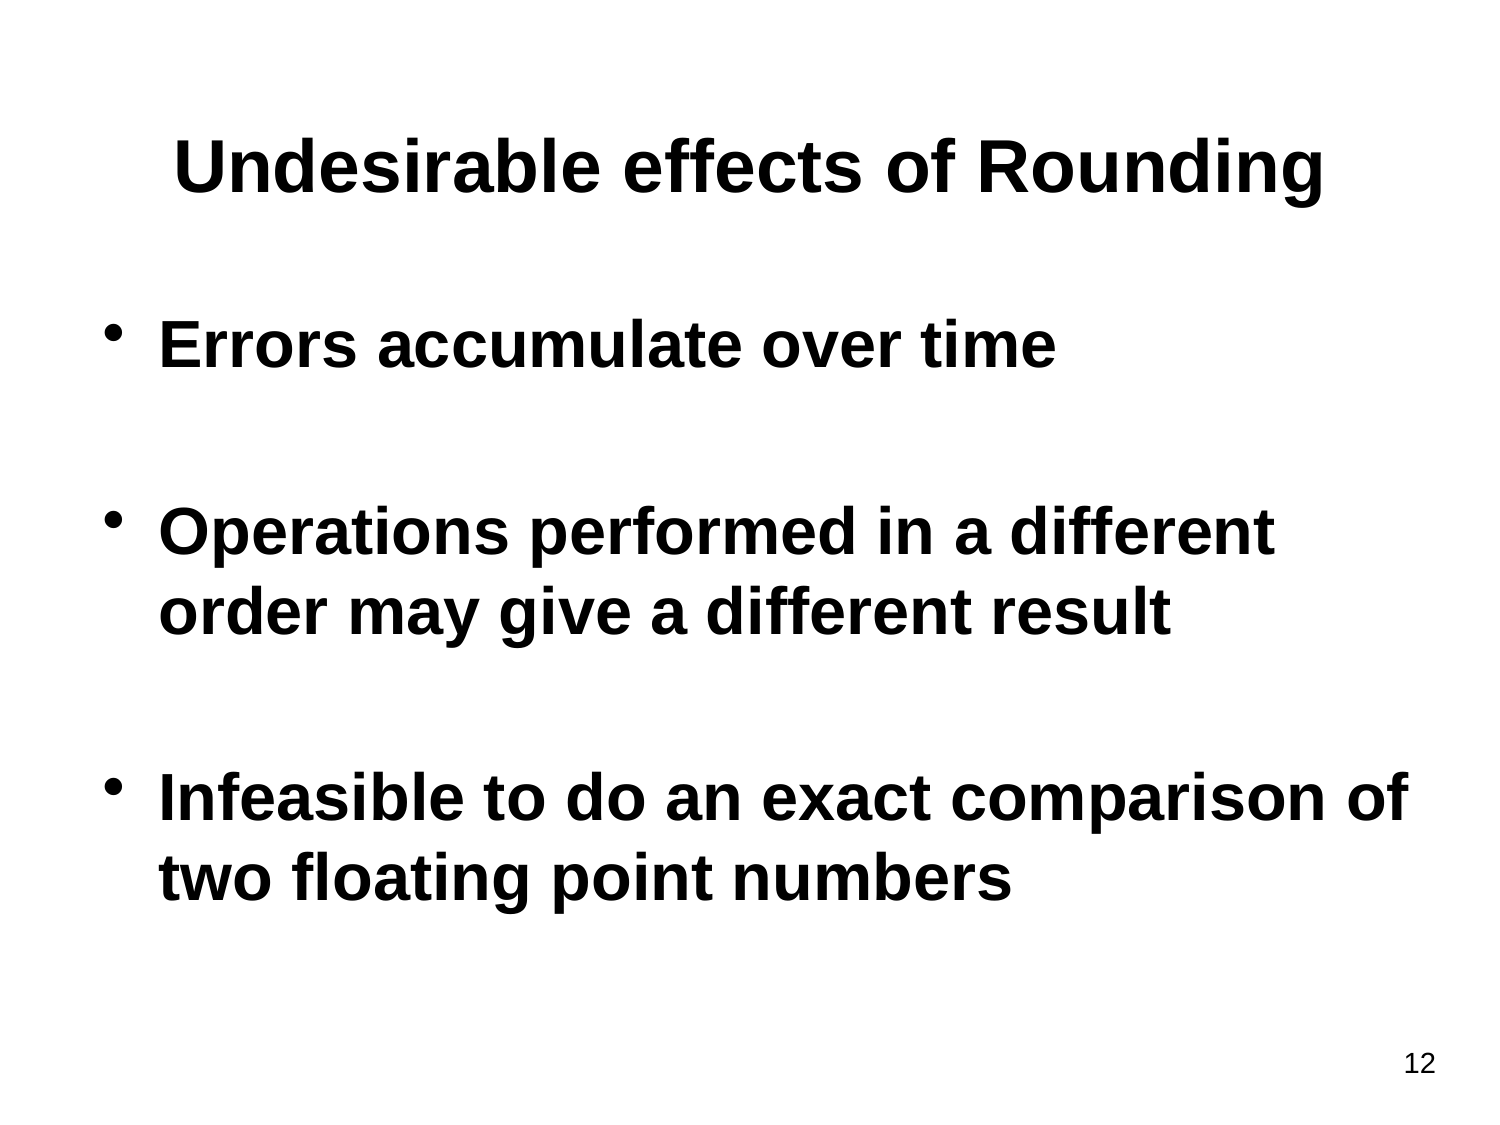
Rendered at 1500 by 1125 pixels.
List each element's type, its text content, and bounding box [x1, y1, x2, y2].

list Errors accumulate over time Operations performed in a different order may give a different result Infeasible to do an exact comparison of two floating point numbers [87, 293, 1425, 969]
title Undesirable effects of Rounding [112, 68, 1388, 257]
